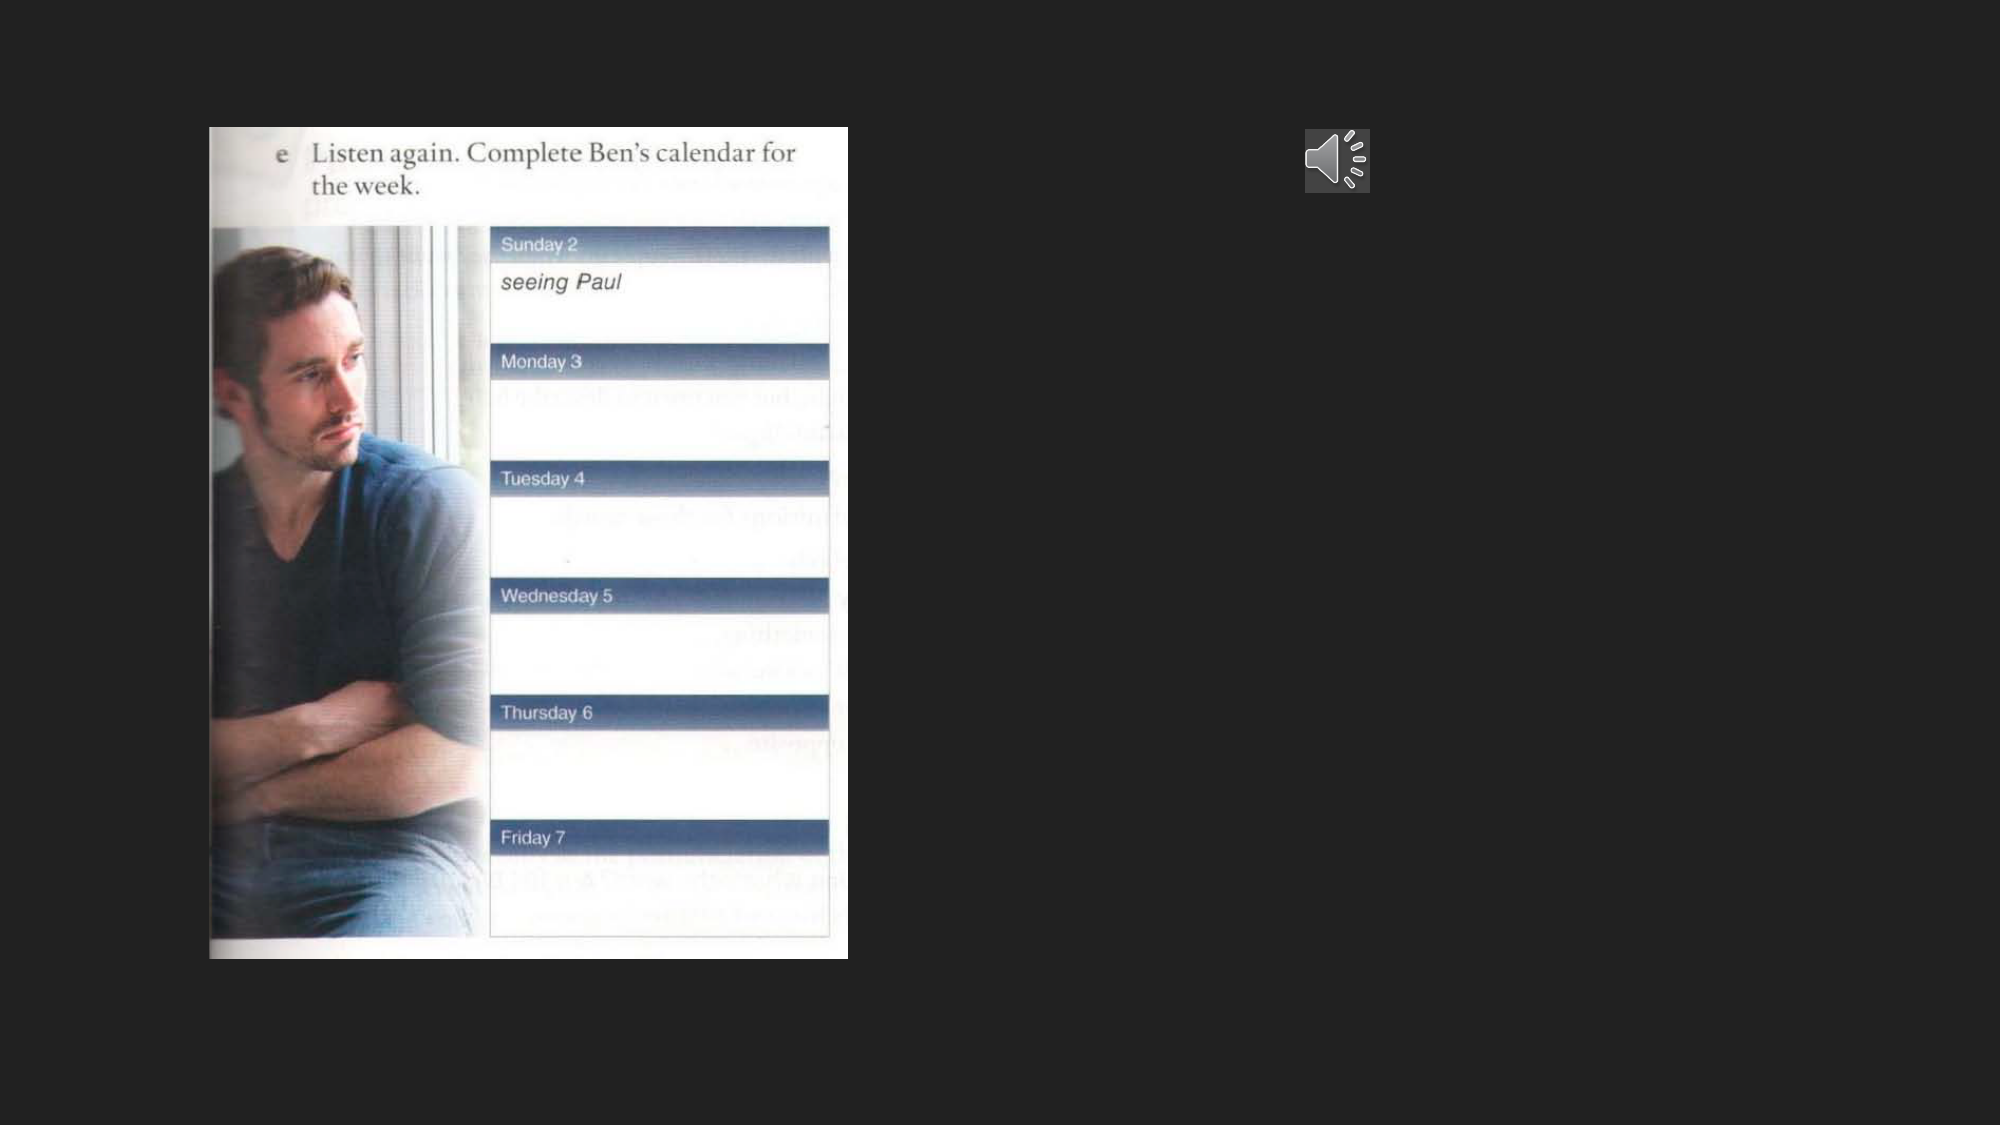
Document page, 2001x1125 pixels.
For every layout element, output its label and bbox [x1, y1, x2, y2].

picture [209, 127, 849, 959]
picture [1303, 127, 1372, 195]
